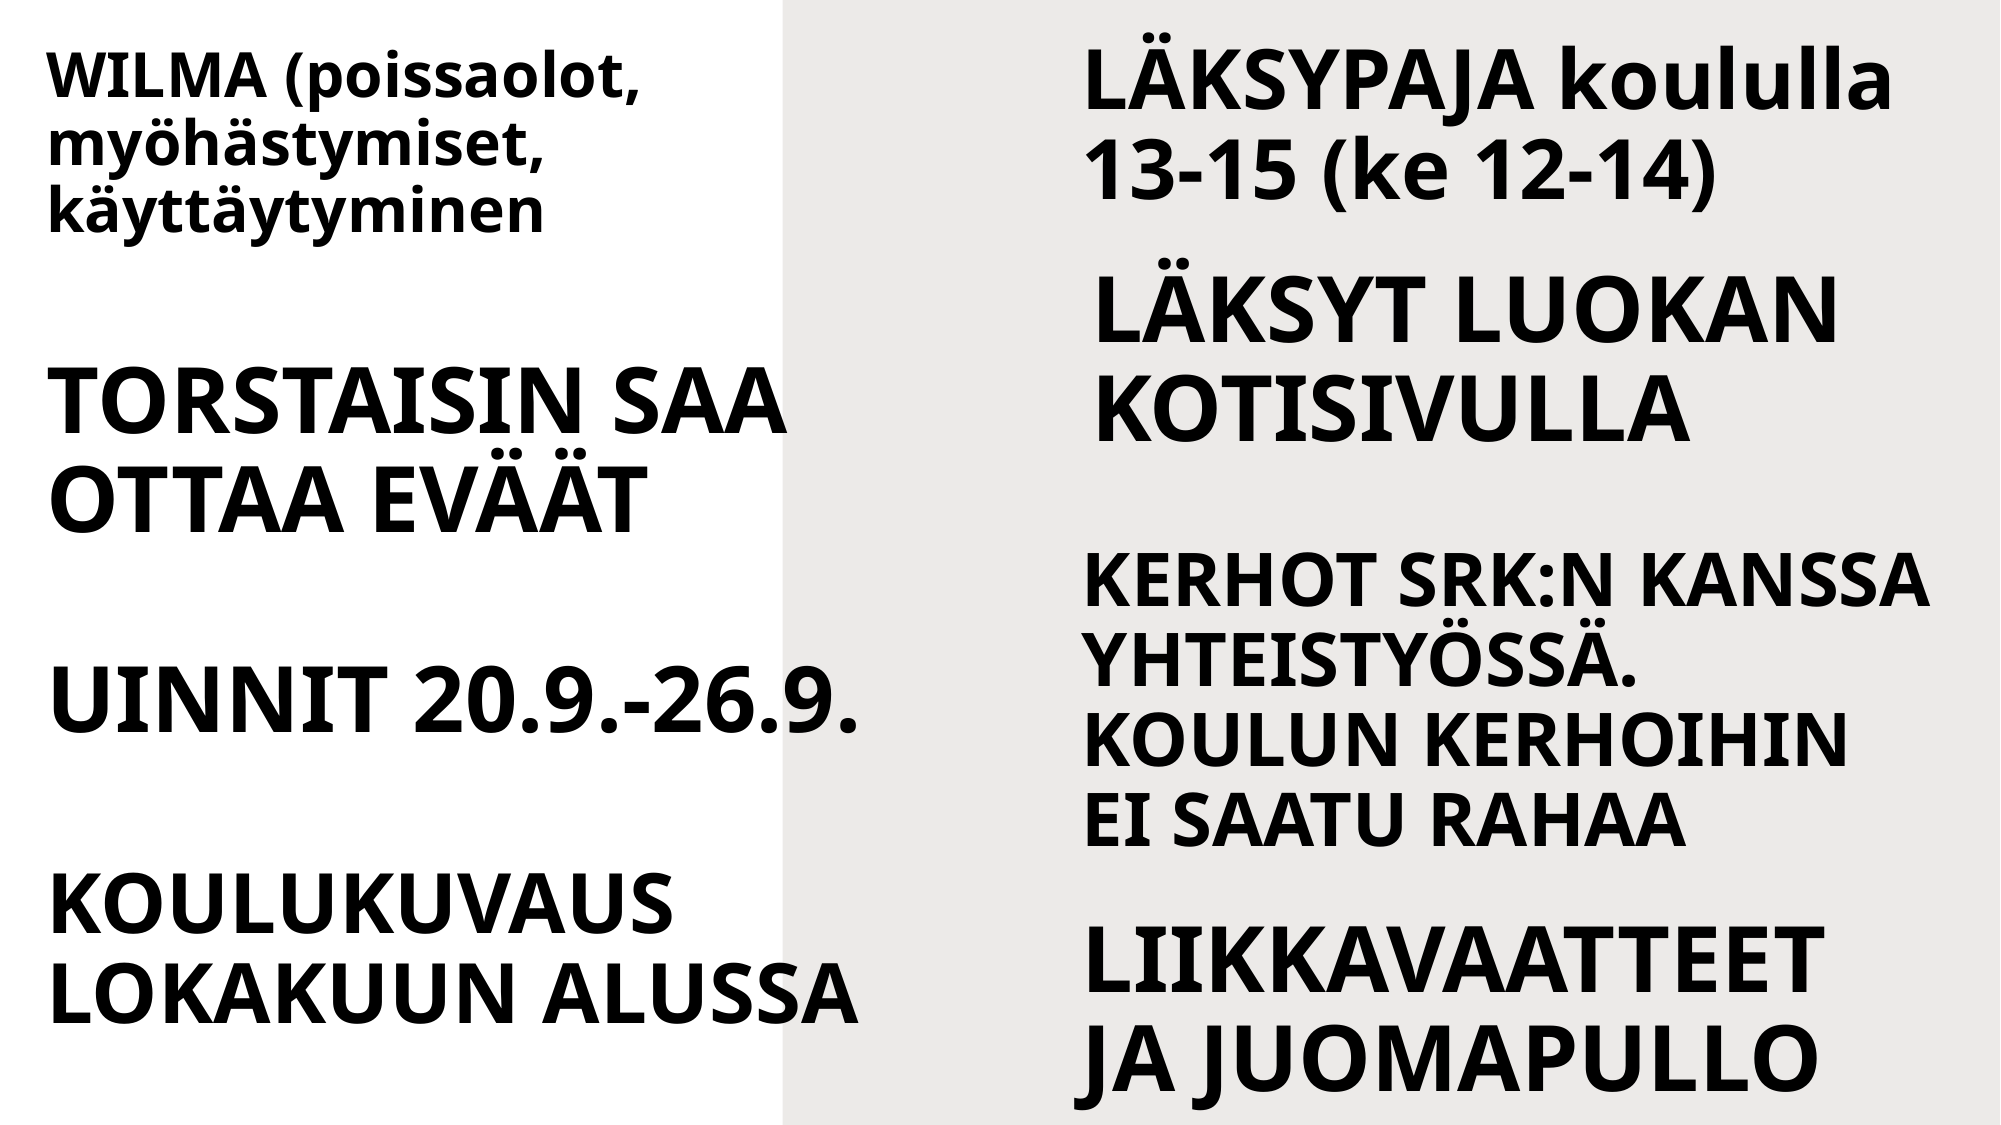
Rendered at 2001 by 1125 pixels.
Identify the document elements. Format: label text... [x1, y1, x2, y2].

text_box UINNIT 20.9.-26.9. [31, 593, 917, 812]
text_box TORSTAISIN SAA OTTAA EVÄÄT [31, 344, 917, 563]
title WILMA (poissaolot, myöhästymiset, käyttäytyminen [31, 35, 917, 255]
text_box [0, 0, 782, 1125]
text_box LIIKKAVAATTEET JA JUOMAPULLO [1066, 903, 1952, 1122]
text_box [782, 0, 2000, 1125]
text_box KERHOT SRK:N KANSSA YHTEISTYÖSSÄ. KOULUN KERHOIHIN EI SAATU RAHAA [1066, 505, 1952, 900]
text_box LÄKSYPAJA koululla 13-15 (ke 12-14) [1066, 18, 1952, 237]
text_box KOULUKUVAUS LOKAKUUN ALUSSA [31, 842, 917, 1061]
text_box LÄKSYT LUOKAN KOTISIVULLA [1075, 252, 1961, 471]
